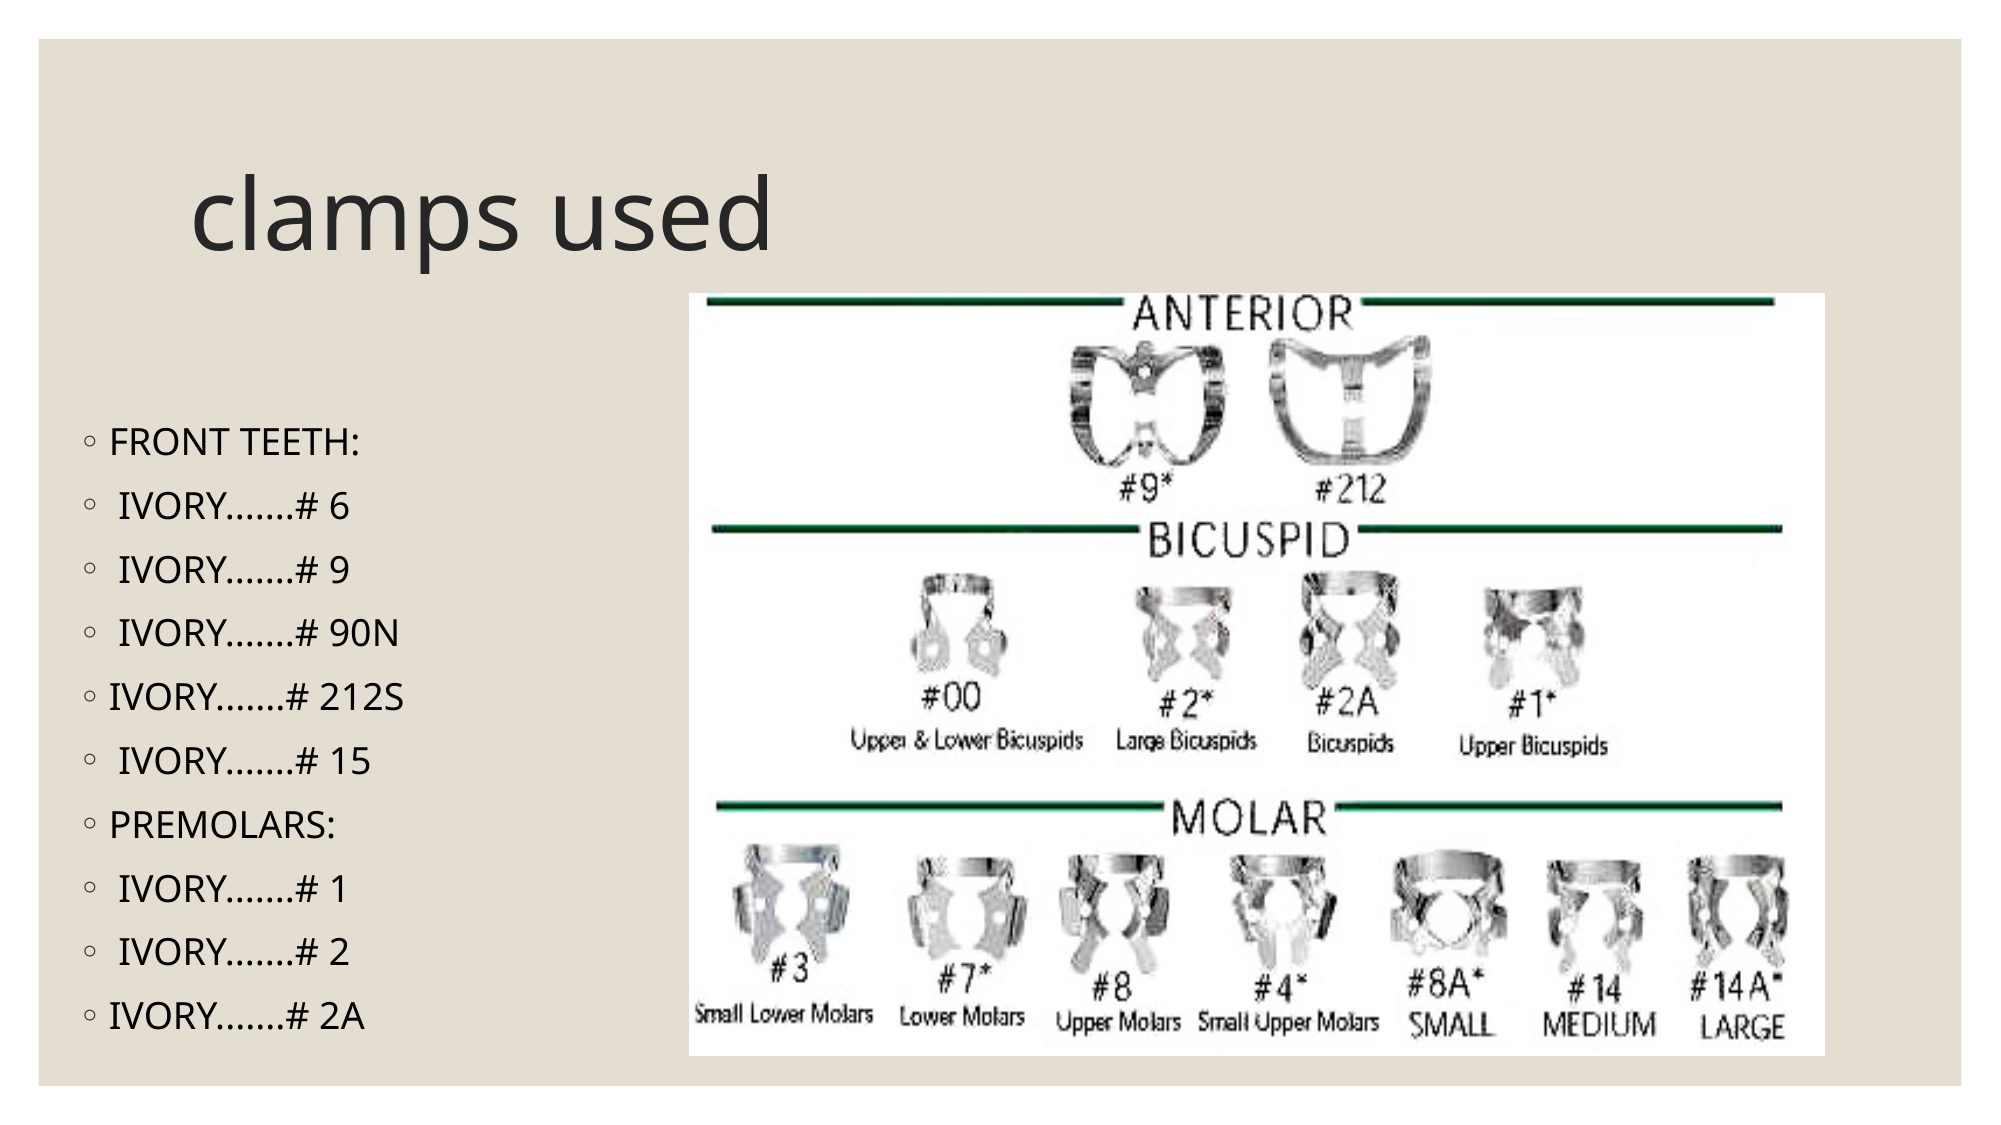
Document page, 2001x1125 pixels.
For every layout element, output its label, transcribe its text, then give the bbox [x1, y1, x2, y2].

picture [689, 293, 1825, 1056]
list FRONT TEETH: IVORY.......# 6 IVORY.......# 9 IVORY.......# 90N IVORY.......# 212S IVORY.......# 15 PREMOLARS: IVORY.......# 1 IVORY.......# 2 IVORY.......# 2A [63, 410, 2000, 1125]
title clamps used [174, 105, 1825, 331]
